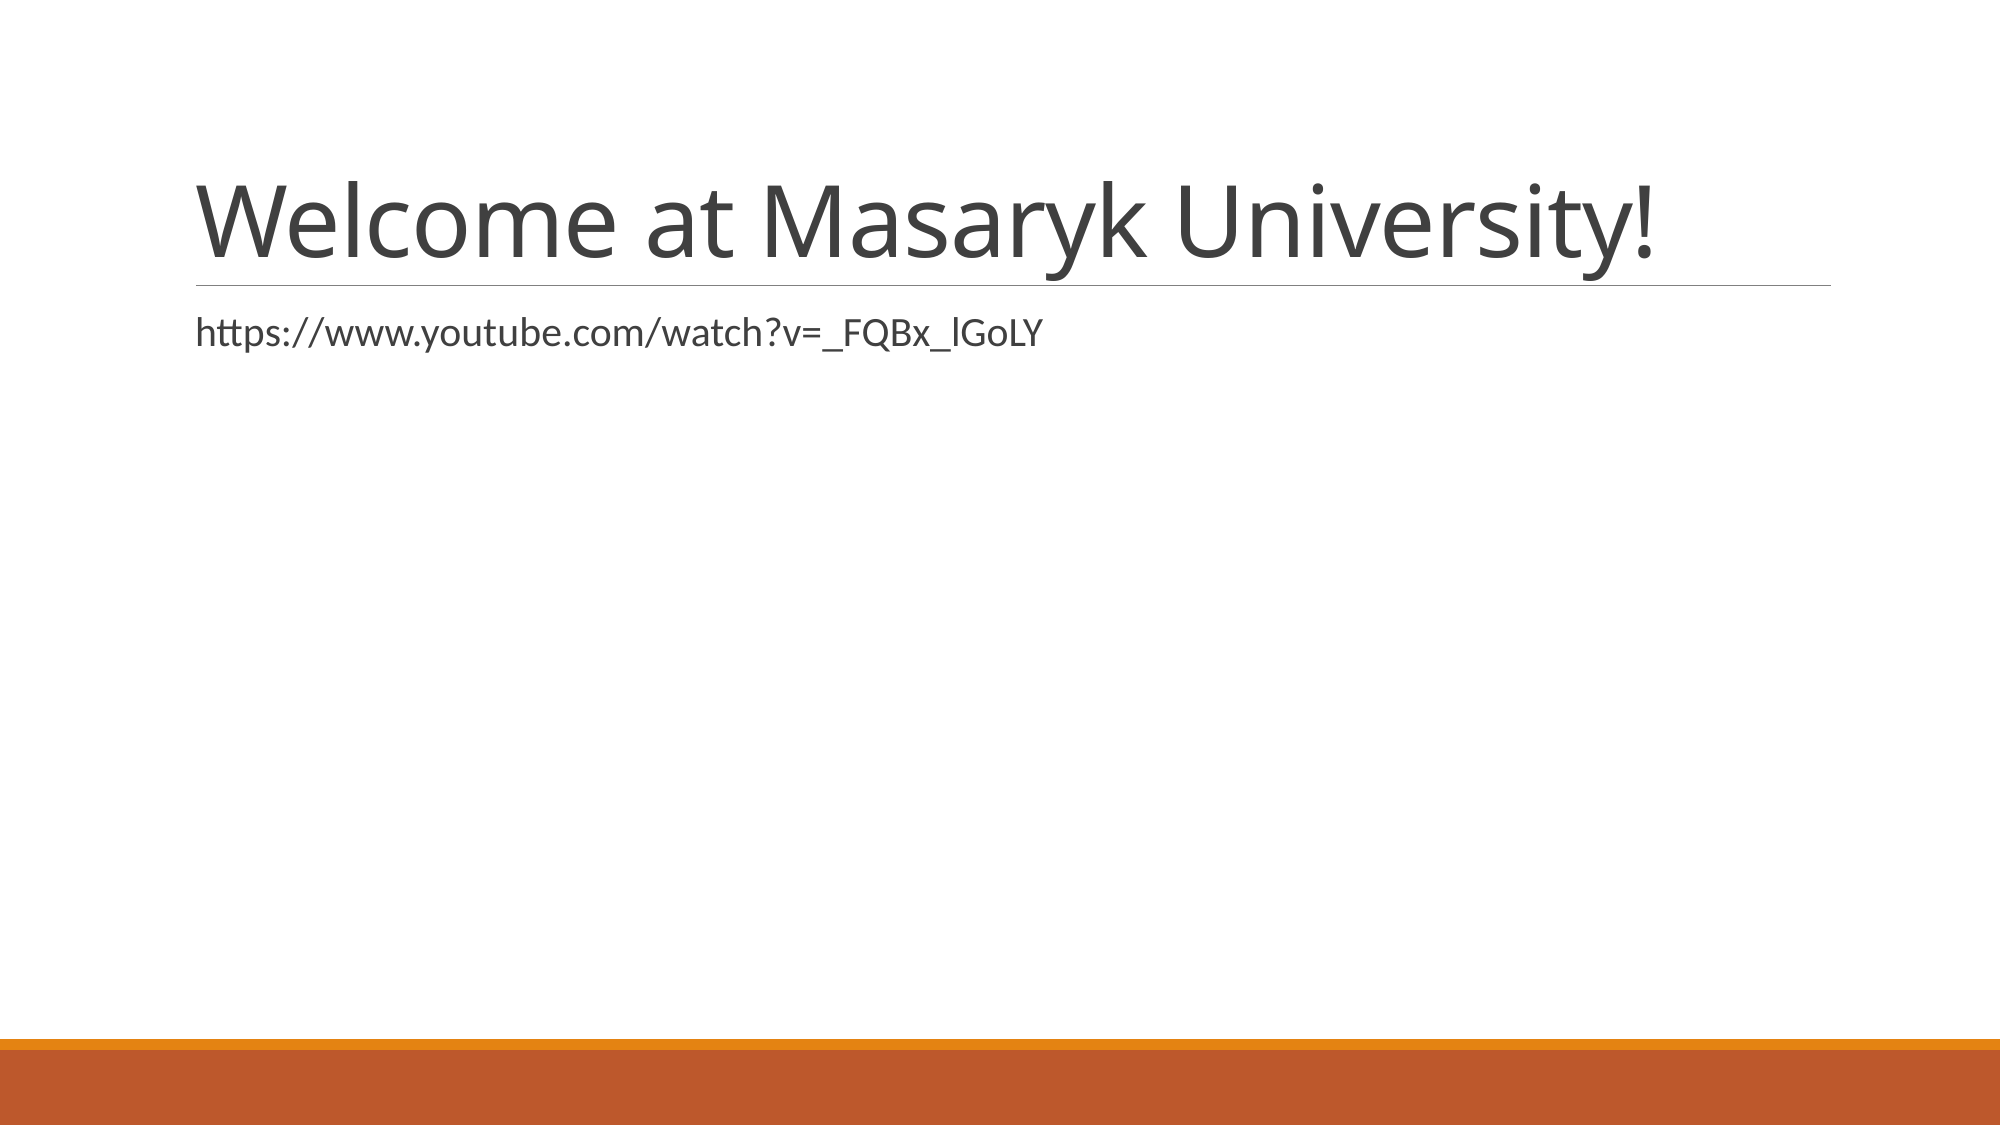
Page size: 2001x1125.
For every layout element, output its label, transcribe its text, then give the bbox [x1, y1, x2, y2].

list https://www.youtube.com/watch?v=_FQBx_lGoLY [180, 302, 1830, 963]
title Welcome at Masaryk University! [180, 47, 1830, 285]
